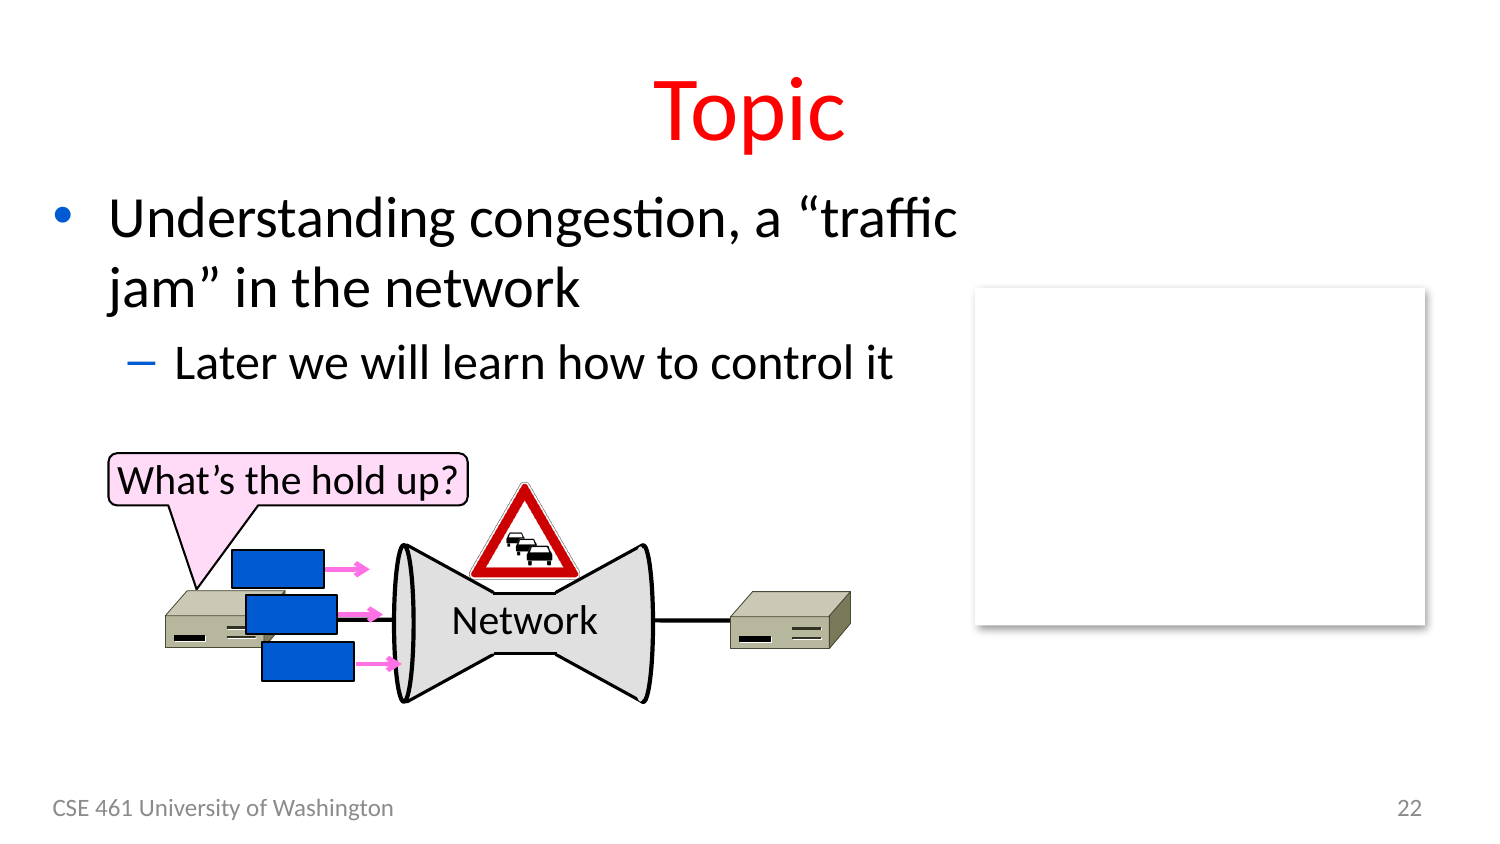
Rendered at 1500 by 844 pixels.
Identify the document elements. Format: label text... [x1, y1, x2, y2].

footer CSE 461 University of Washington [37, 784, 513, 830]
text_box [108, 452, 853, 703]
list Understanding congestion, a “traffic jam” in the network Later we will learn how to control it [37, 171, 975, 760]
slide_number 22 [1087, 784, 1438, 830]
title Topic [37, 33, 1463, 175]
